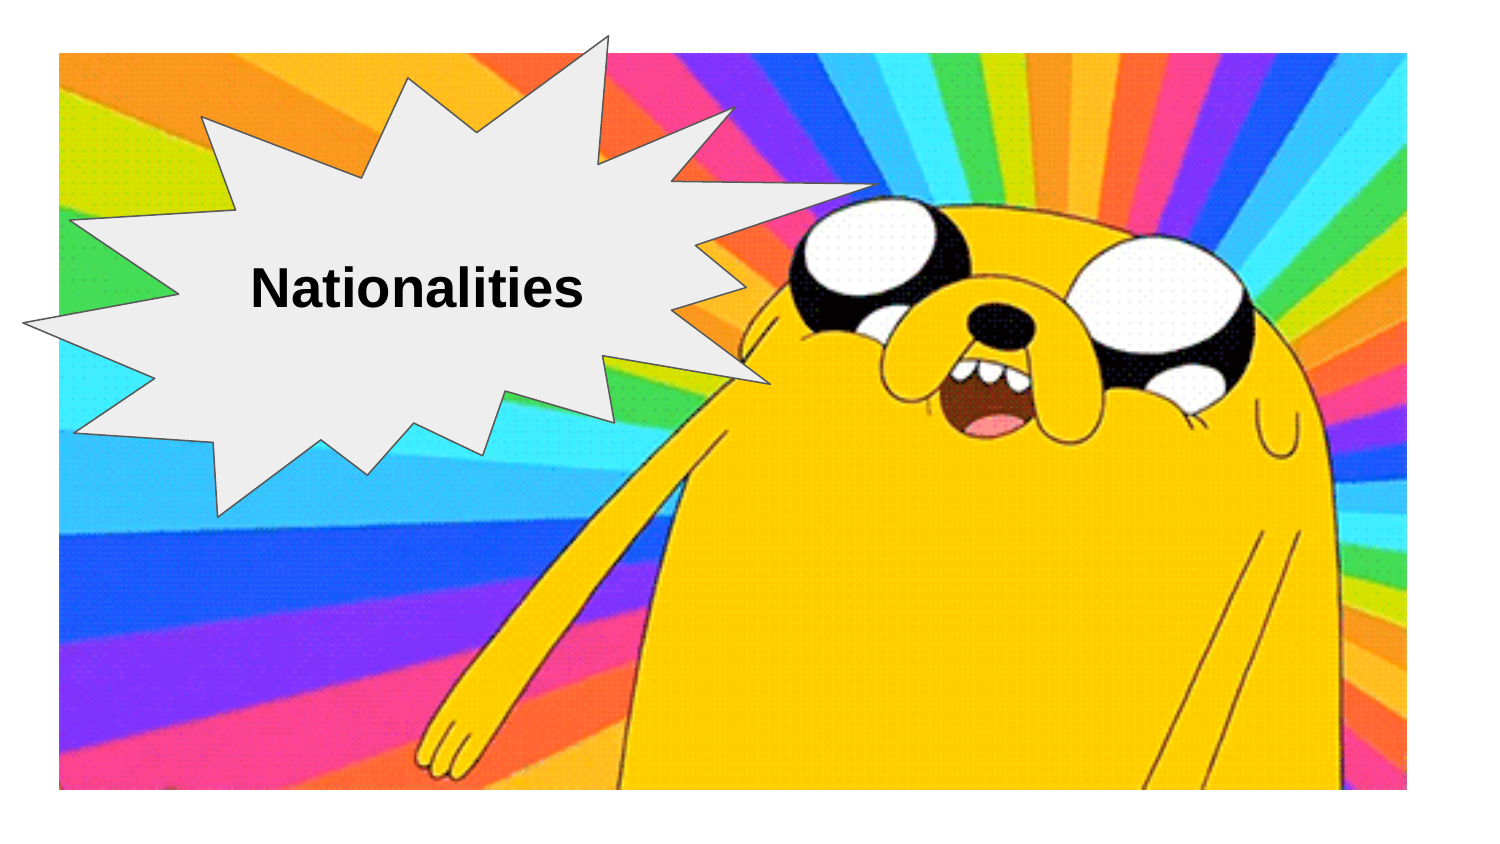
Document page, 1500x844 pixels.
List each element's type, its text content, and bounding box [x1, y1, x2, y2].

text_box Nationalities [22, 317, 54, 336]
picture [59, 53, 1408, 790]
text_box Nationalities [586, 35, 609, 52]
